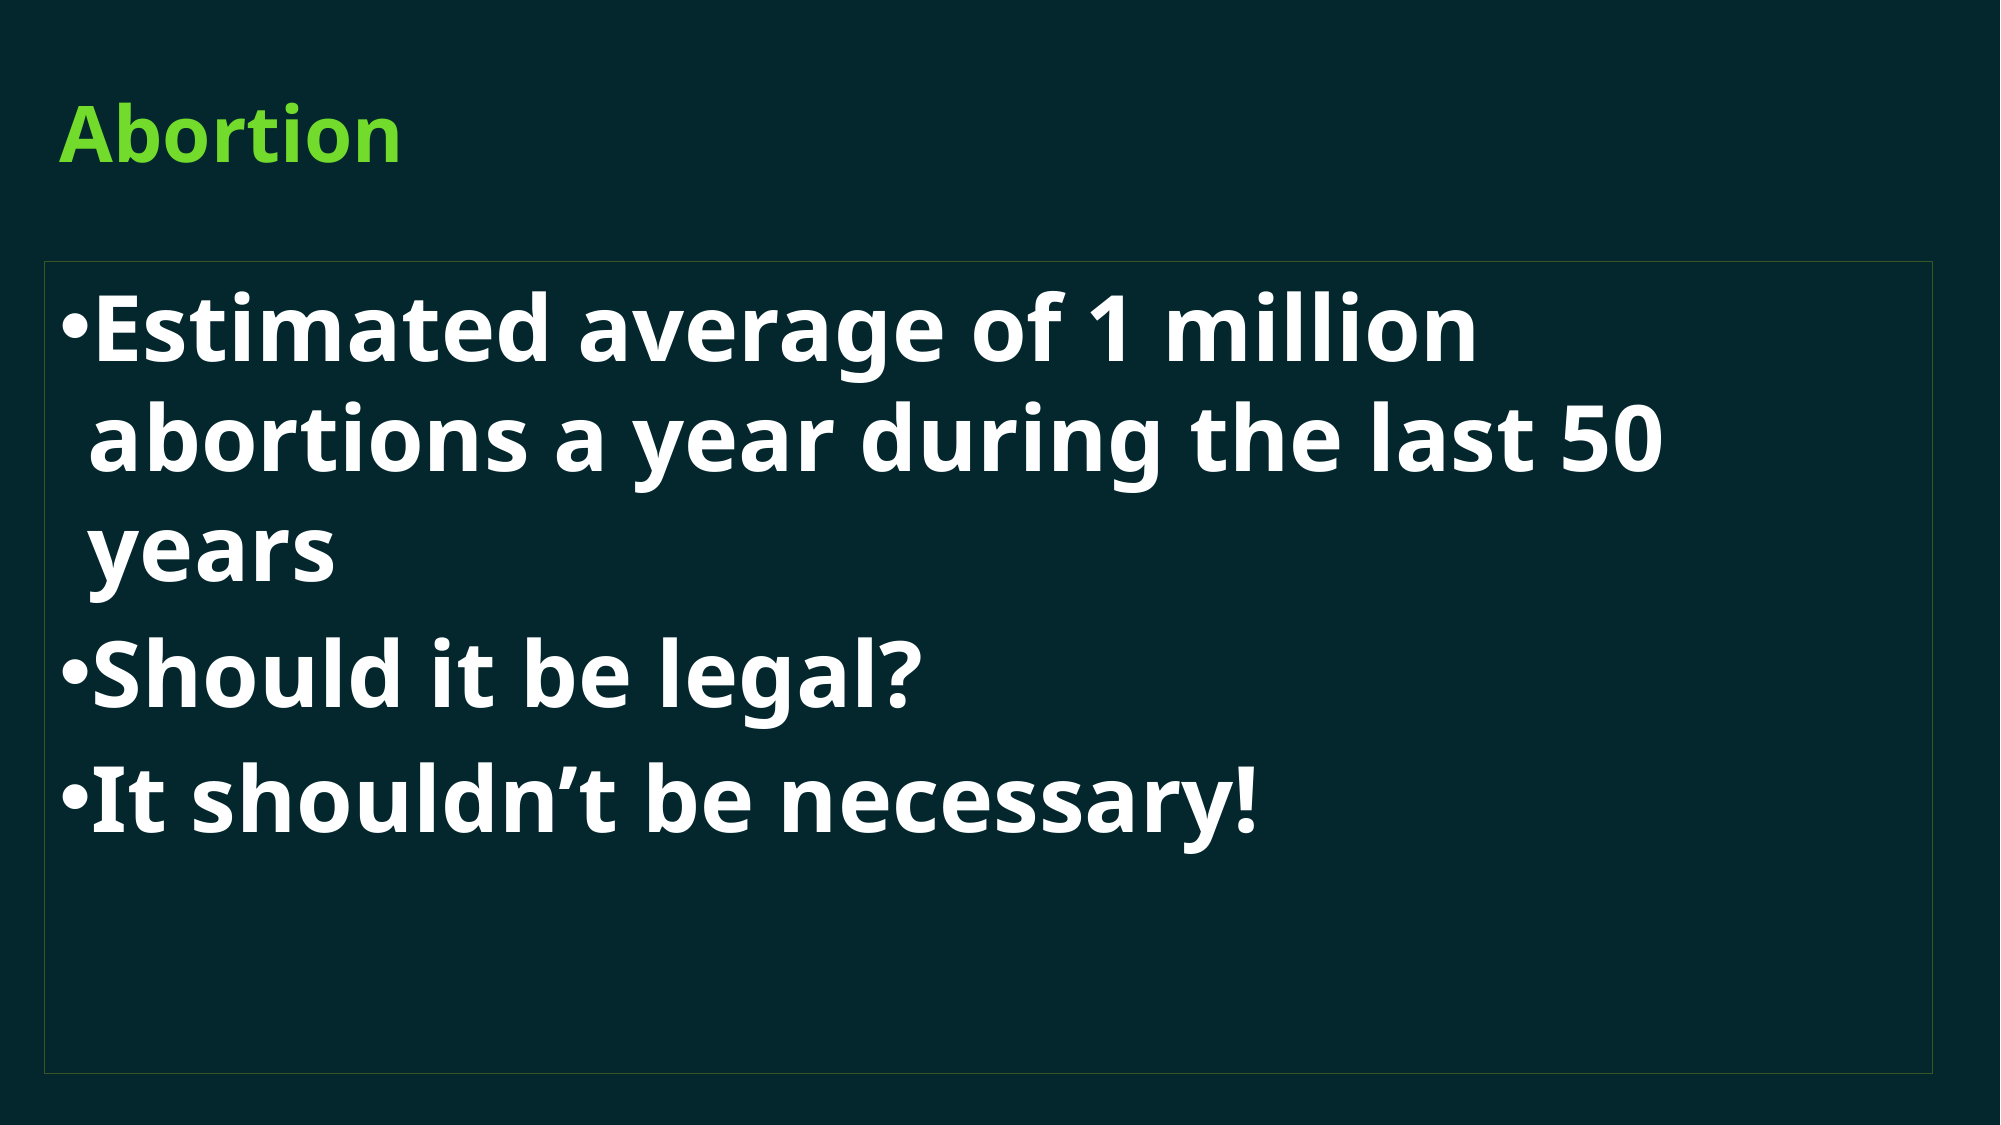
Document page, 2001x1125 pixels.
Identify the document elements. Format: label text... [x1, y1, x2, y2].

list Estimated average of 1 million abortions a year during the last 50 years Should it be legal? It shouldn’t be necessary! [44, 261, 1933, 1074]
title Abortion [44, 22, 1933, 240]
